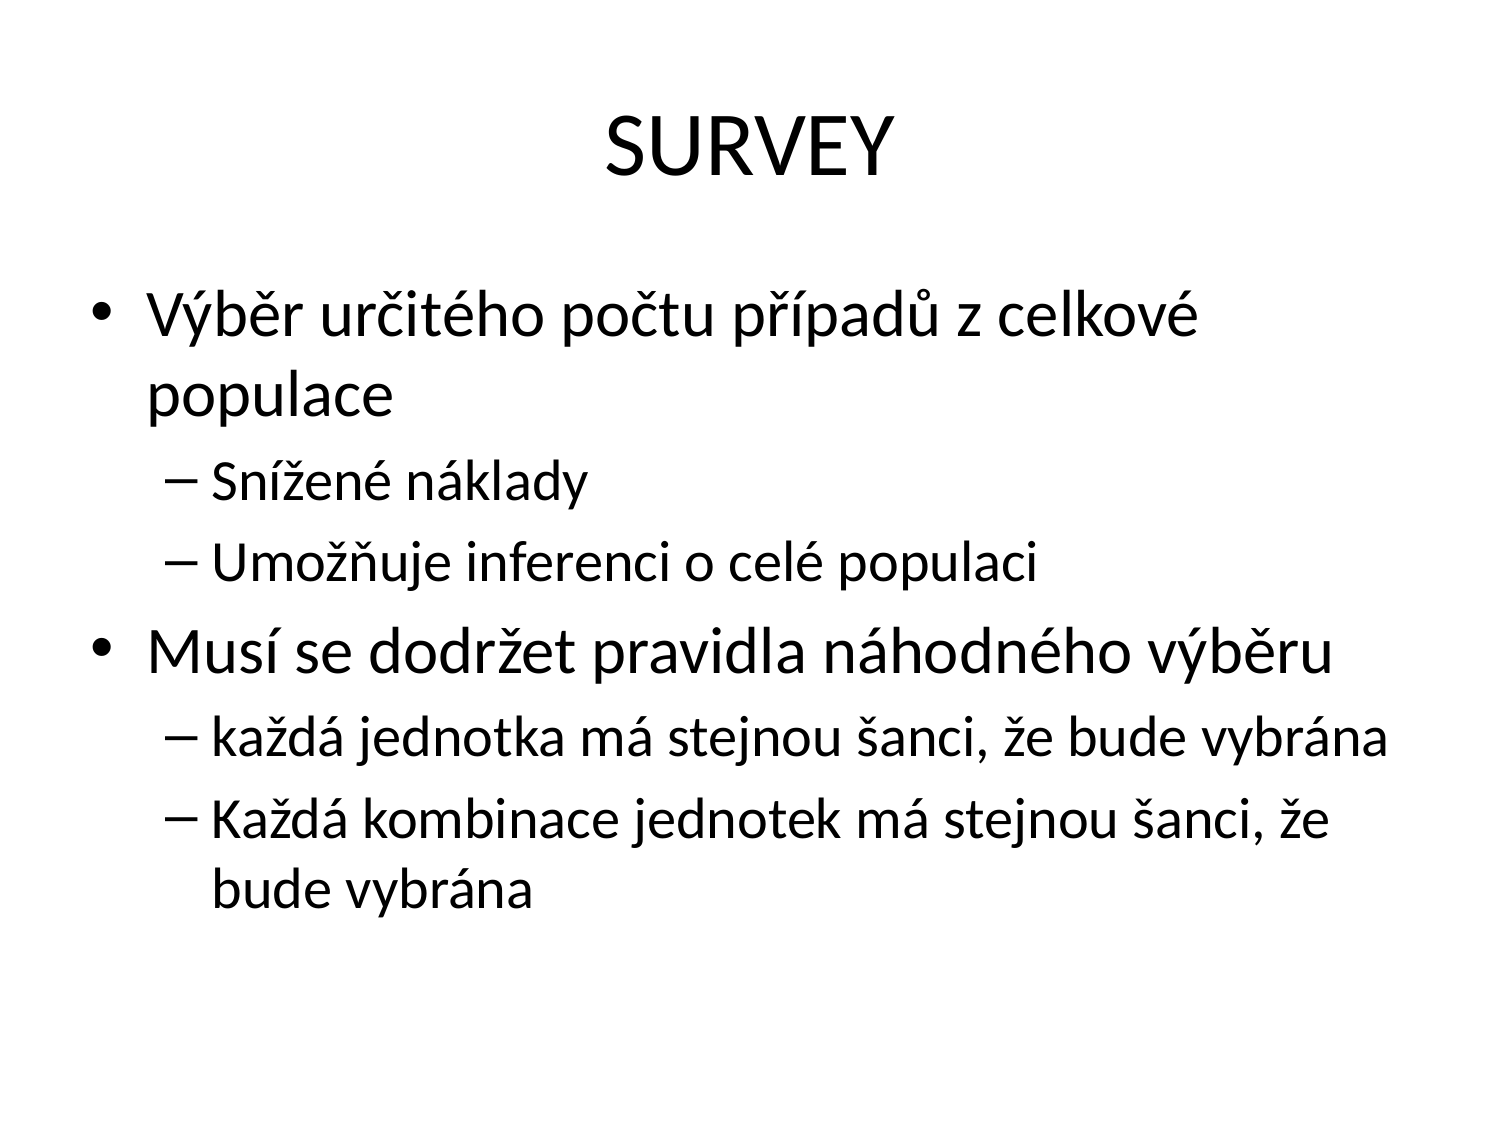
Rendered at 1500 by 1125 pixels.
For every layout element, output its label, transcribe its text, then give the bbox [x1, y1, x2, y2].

title SURVEY [75, 45, 1425, 233]
list Výběr určitého počtu případů z celkové populace Snížené náklady Umožňuje inferenci o celé populaci Musí se dodržet pravidla náhodného výběru každá jednotka má stejnou šanci, že bude vybrána Každá kombinace jednotek má stejnou šanci, že bude vybrána [75, 262, 1425, 1005]
